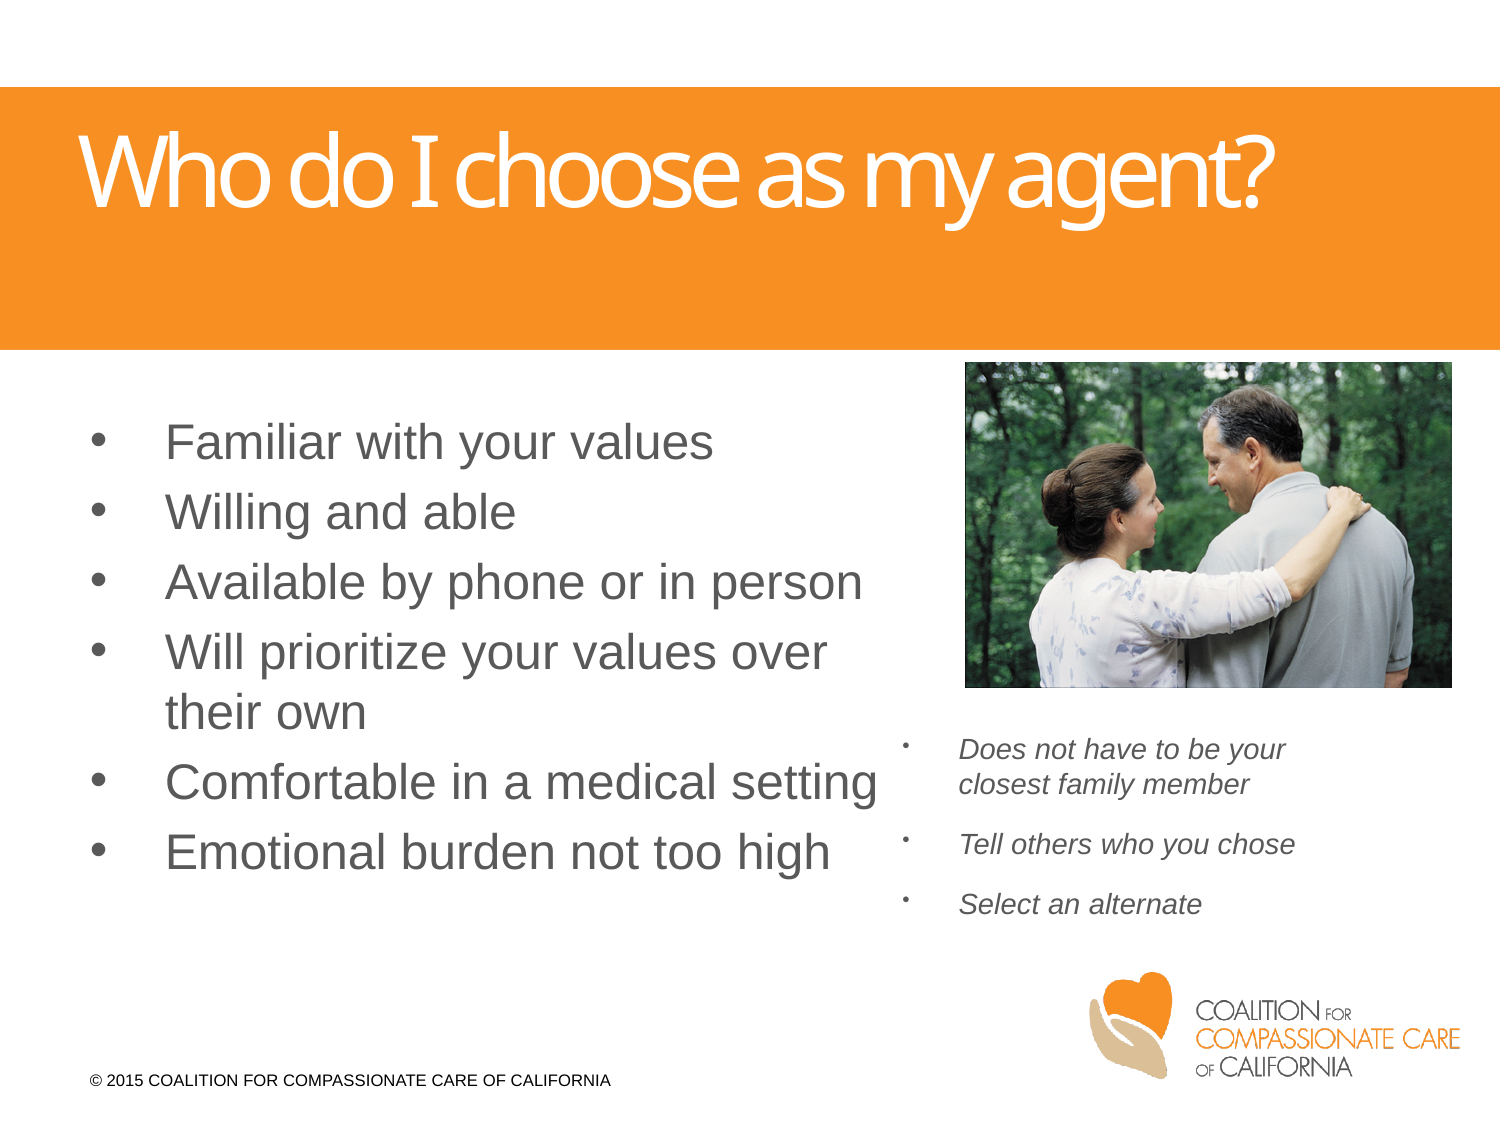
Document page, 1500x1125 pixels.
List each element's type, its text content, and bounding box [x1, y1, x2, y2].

picture [965, 362, 1452, 688]
text_box Does not have to be your closest family member Tell others who you chose Select an alternate [887, 723, 1377, 928]
picture [1082, 967, 1467, 1088]
title Who do I choose as my agent? [62, 99, 1413, 200]
list Familiar with your values Willing and able Available by phone or in person Will prioritize your values over their own Comfortable in a medical setting Emotional burden not too high [0, 401, 904, 1045]
